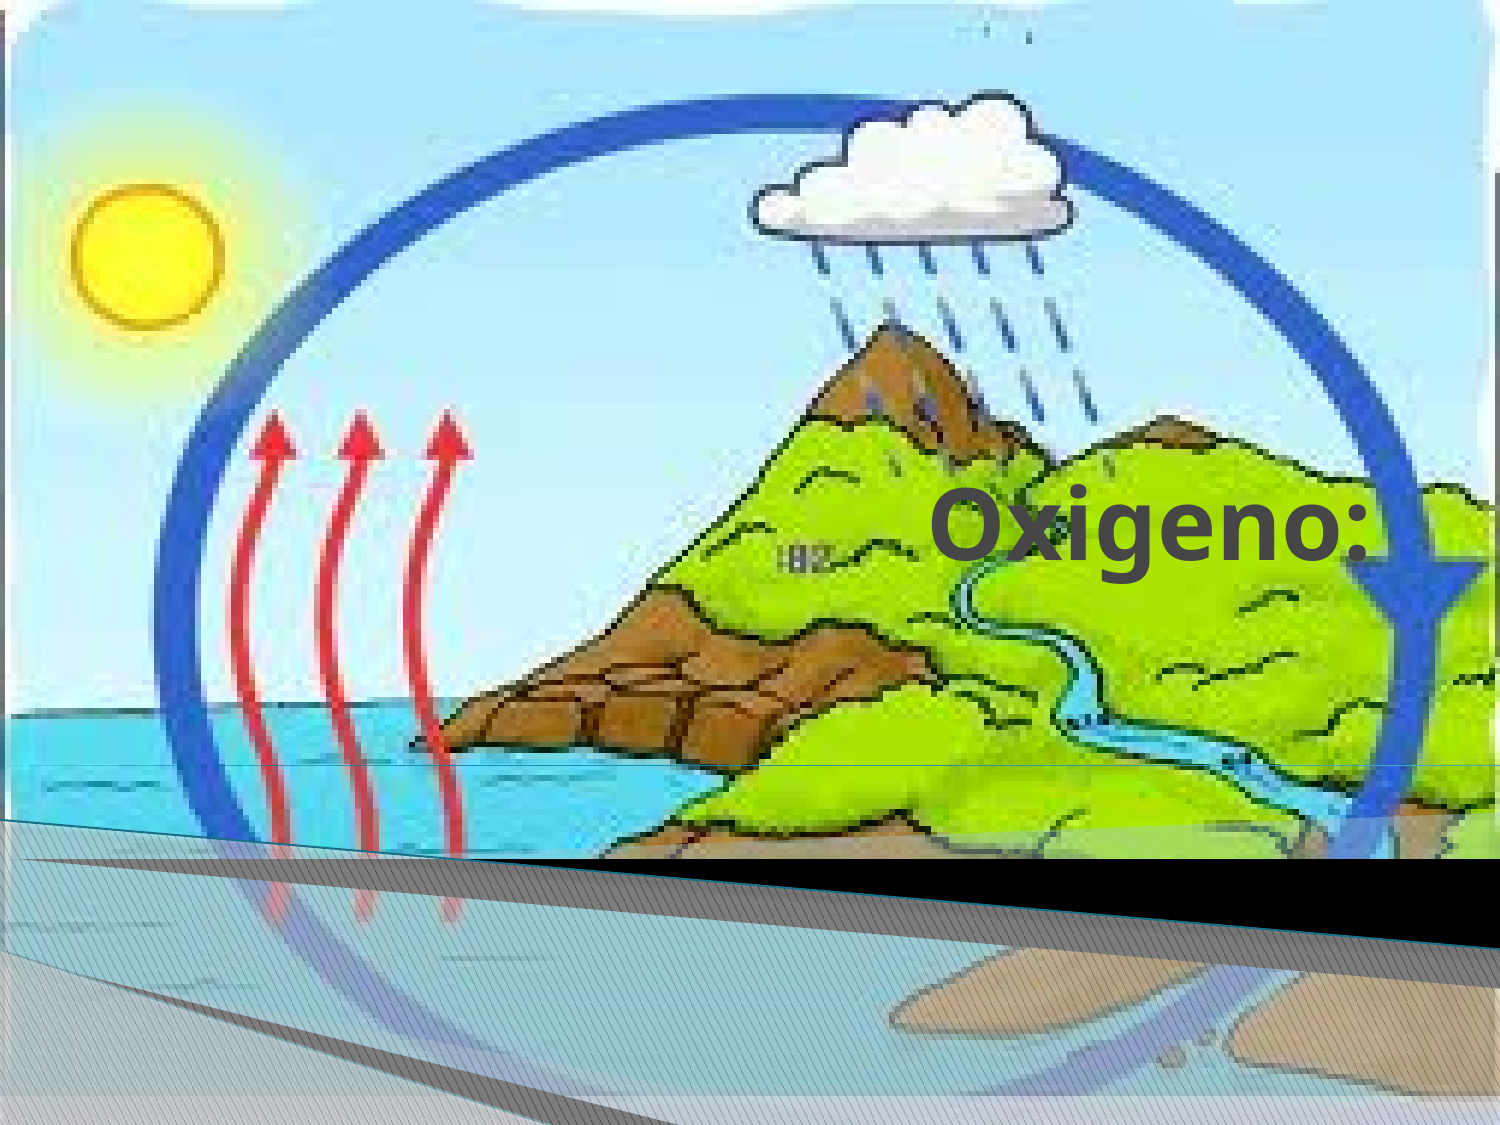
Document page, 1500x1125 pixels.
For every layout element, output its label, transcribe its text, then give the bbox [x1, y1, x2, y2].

picture [0, 821, 1500, 1125]
title Oxigeno: [112, 287, 1388, 588]
picture [0, 0, 1500, 854]
